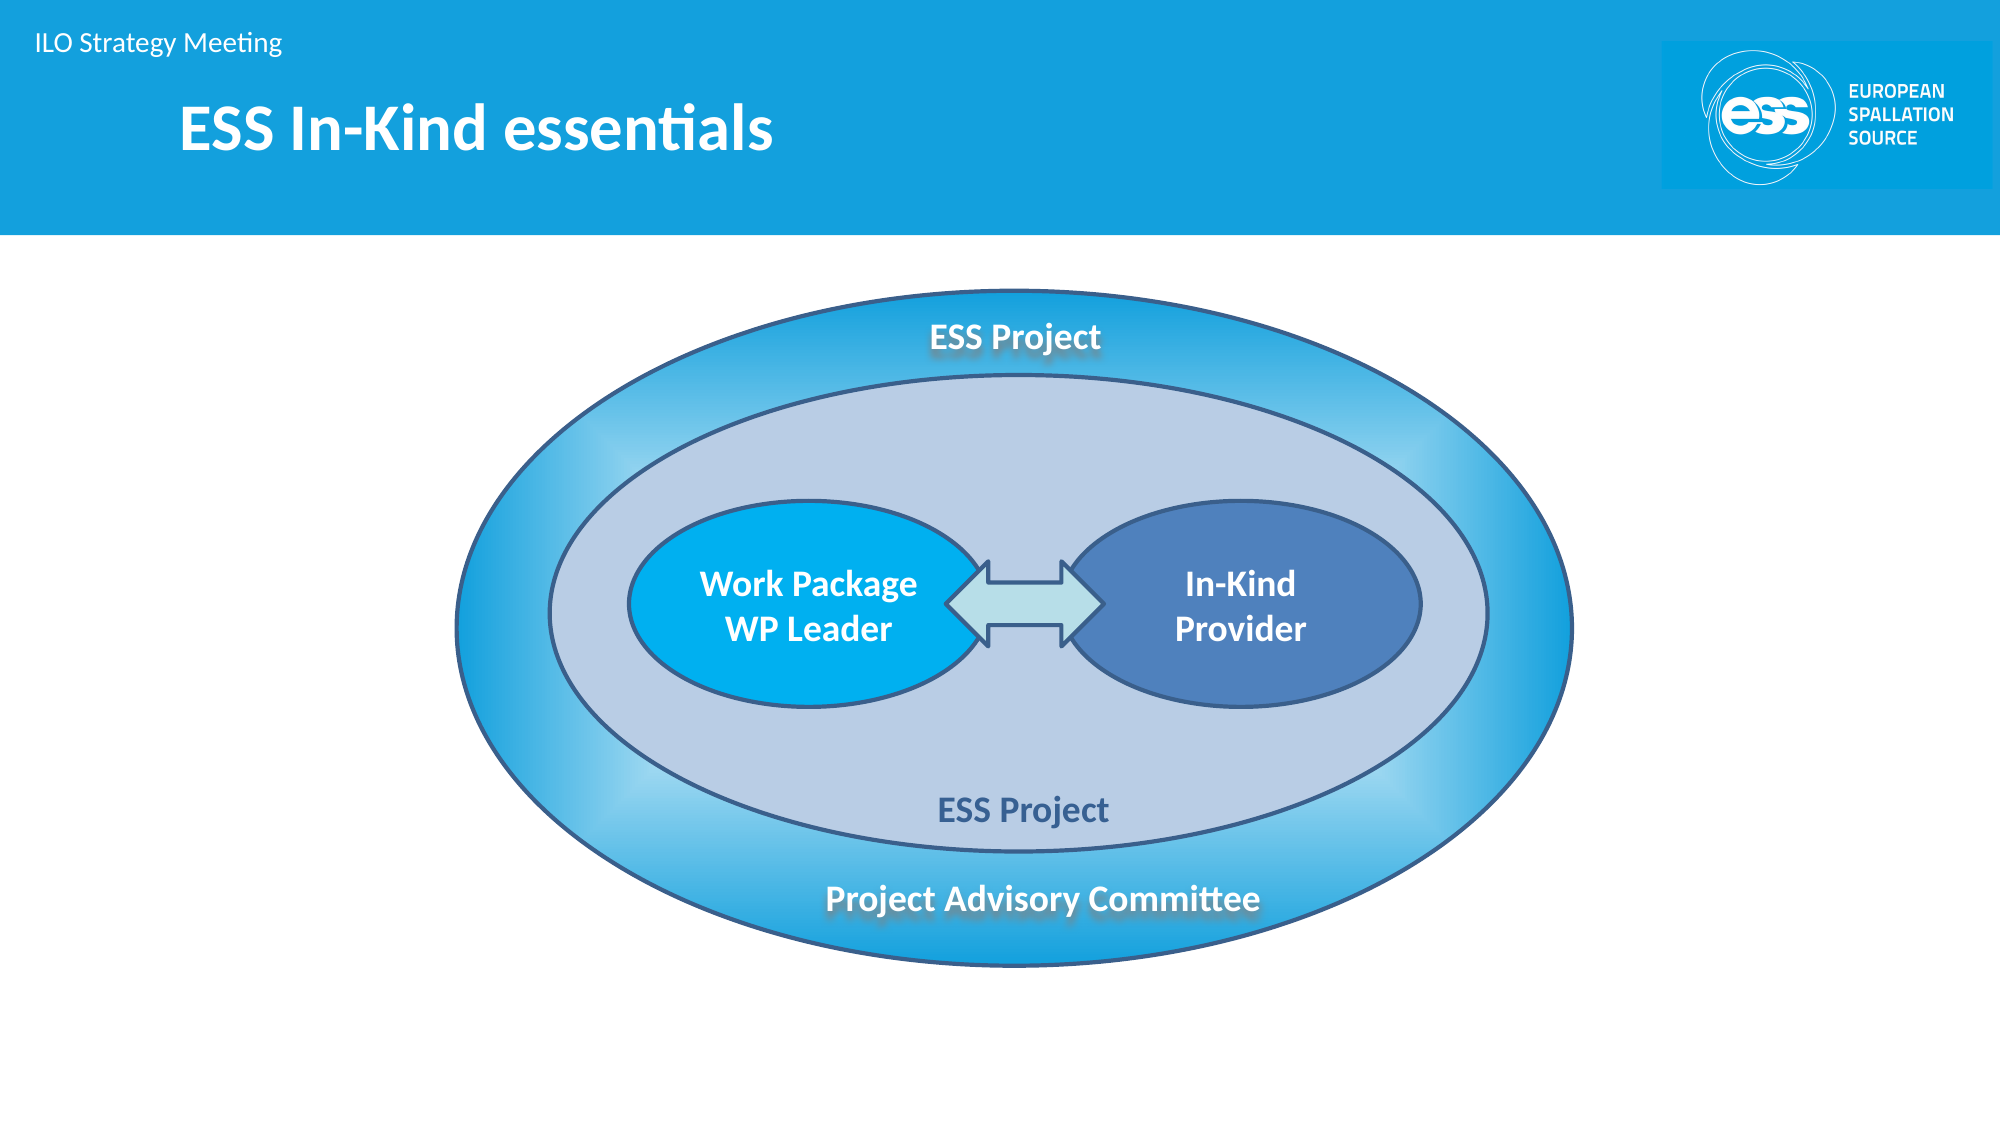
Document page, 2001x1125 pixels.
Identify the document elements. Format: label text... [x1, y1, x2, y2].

picture [1898, 134, 1905, 144]
picture [1884, 108, 1890, 121]
picture [1874, 131, 1882, 144]
title ESS In-Kind essentials [165, 78, 1727, 172]
picture [1948, 108, 1952, 121]
picture [1850, 85, 1858, 97]
picture [1910, 85, 1918, 97]
picture [1913, 108, 1922, 120]
picture [1899, 85, 1907, 97]
picture [1929, 108, 1936, 120]
picture [1939, 85, 1943, 97]
picture [1861, 108, 1869, 120]
picture [1902, 112, 1911, 121]
picture [1874, 85, 1882, 97]
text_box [456, 290, 1573, 966]
picture [1861, 85, 1870, 97]
picture [1909, 131, 1916, 144]
picture [1872, 108, 1880, 120]
picture [1922, 87, 1930, 97]
picture [1887, 84, 1895, 97]
picture [1886, 131, 1895, 144]
picture [1893, 108, 1900, 121]
picture [1727, 97, 1809, 134]
